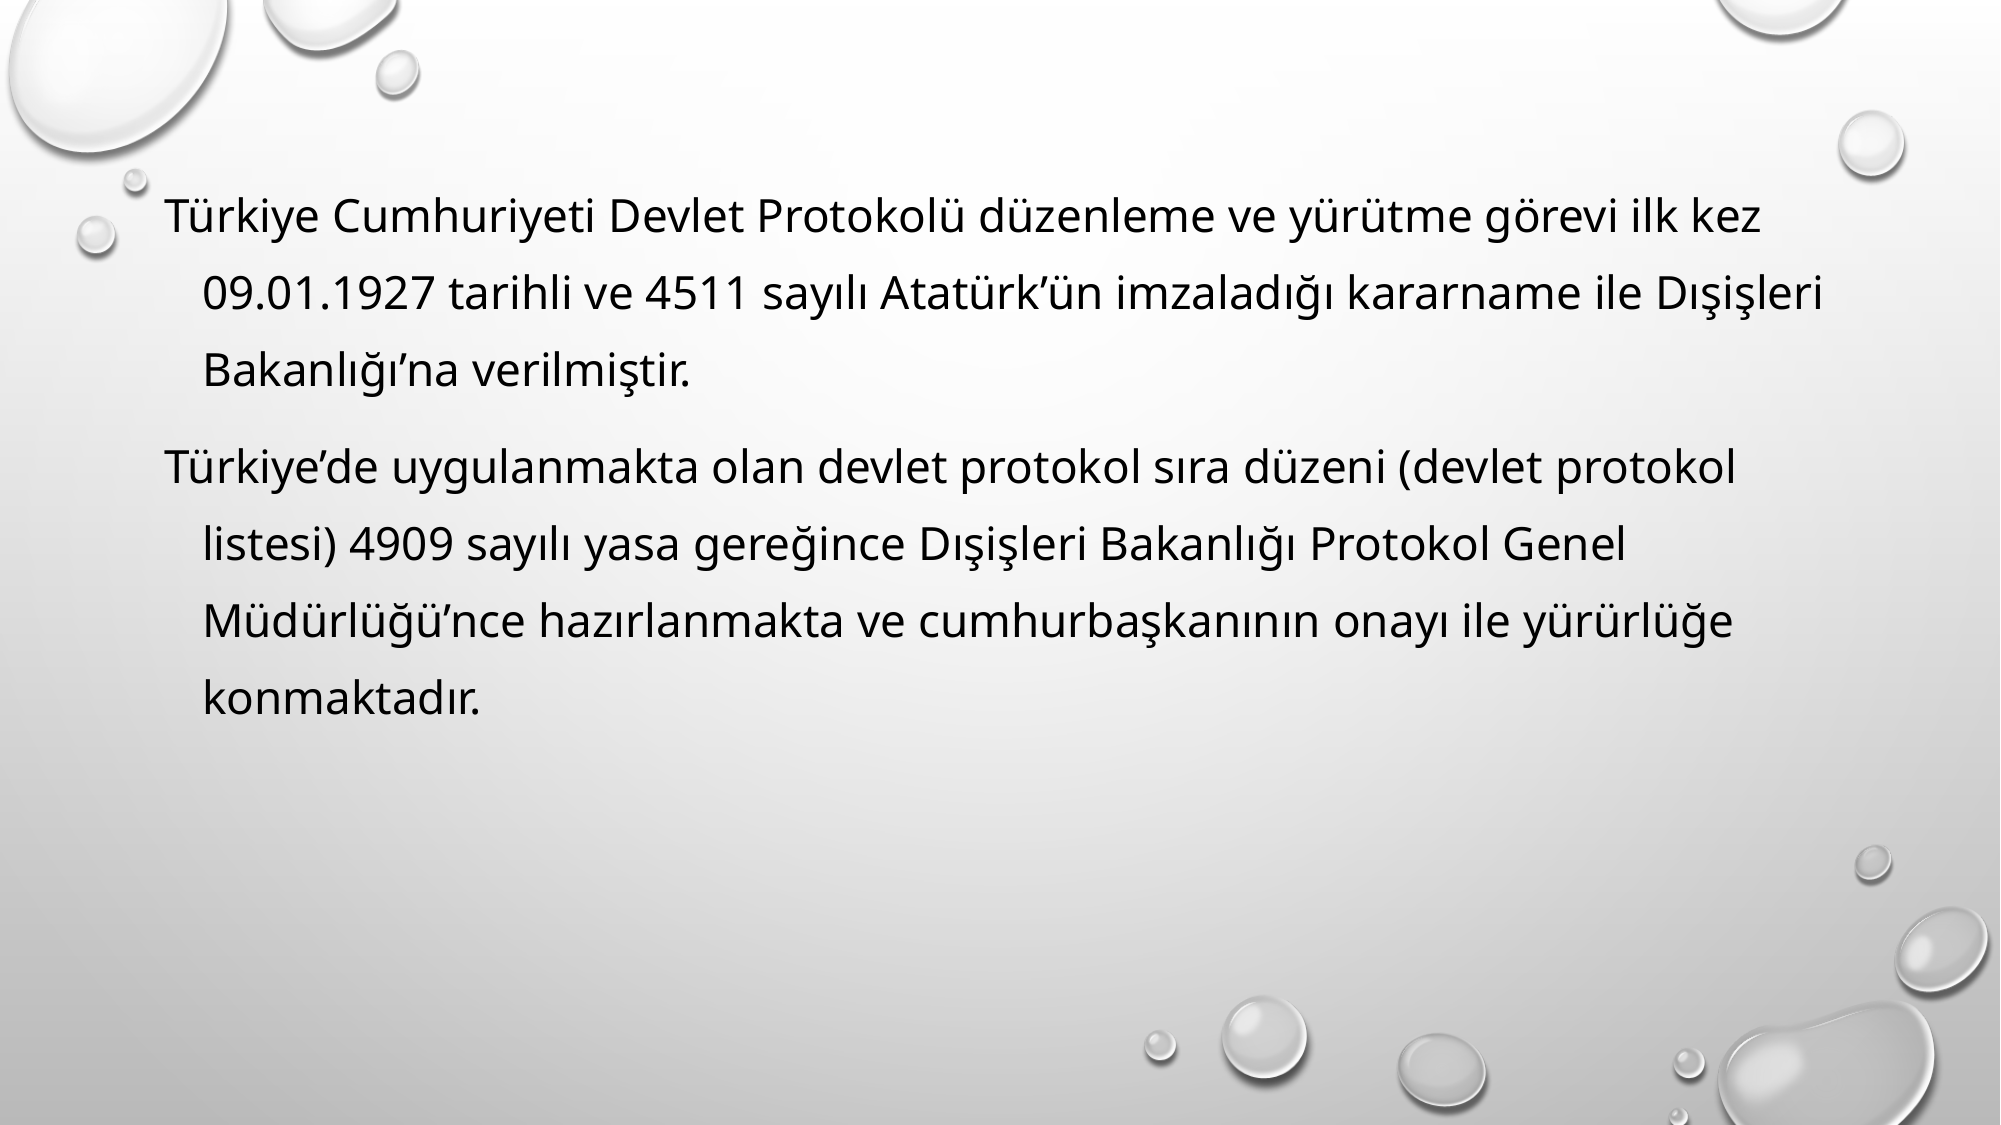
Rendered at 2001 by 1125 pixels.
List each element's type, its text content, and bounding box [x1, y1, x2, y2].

list Türkiye Cumhuriyeti Devlet Protokolü düzenleme ve yürütme görevi ilk kez 09.01.1927 tarihli ve 4511 sayılı Atatürk’ün imzaladığı kararname ile Dışişleri Bakanlığı’na verilmiştir. Türkiye’de uygulanmakta olan devlet protokol sıra düzeni (devlet protokol listesi) 4909 sayılı yasa gereğince Dışişleri Bakanlığı Protokol Genel Müdürlüğü’nce hazırlanmakta ve cumhurbaşkanının onayı ile yürürlüğe konmaktadır. [149, 156, 1850, 950]
picture [0, 0, 2000, 1125]
